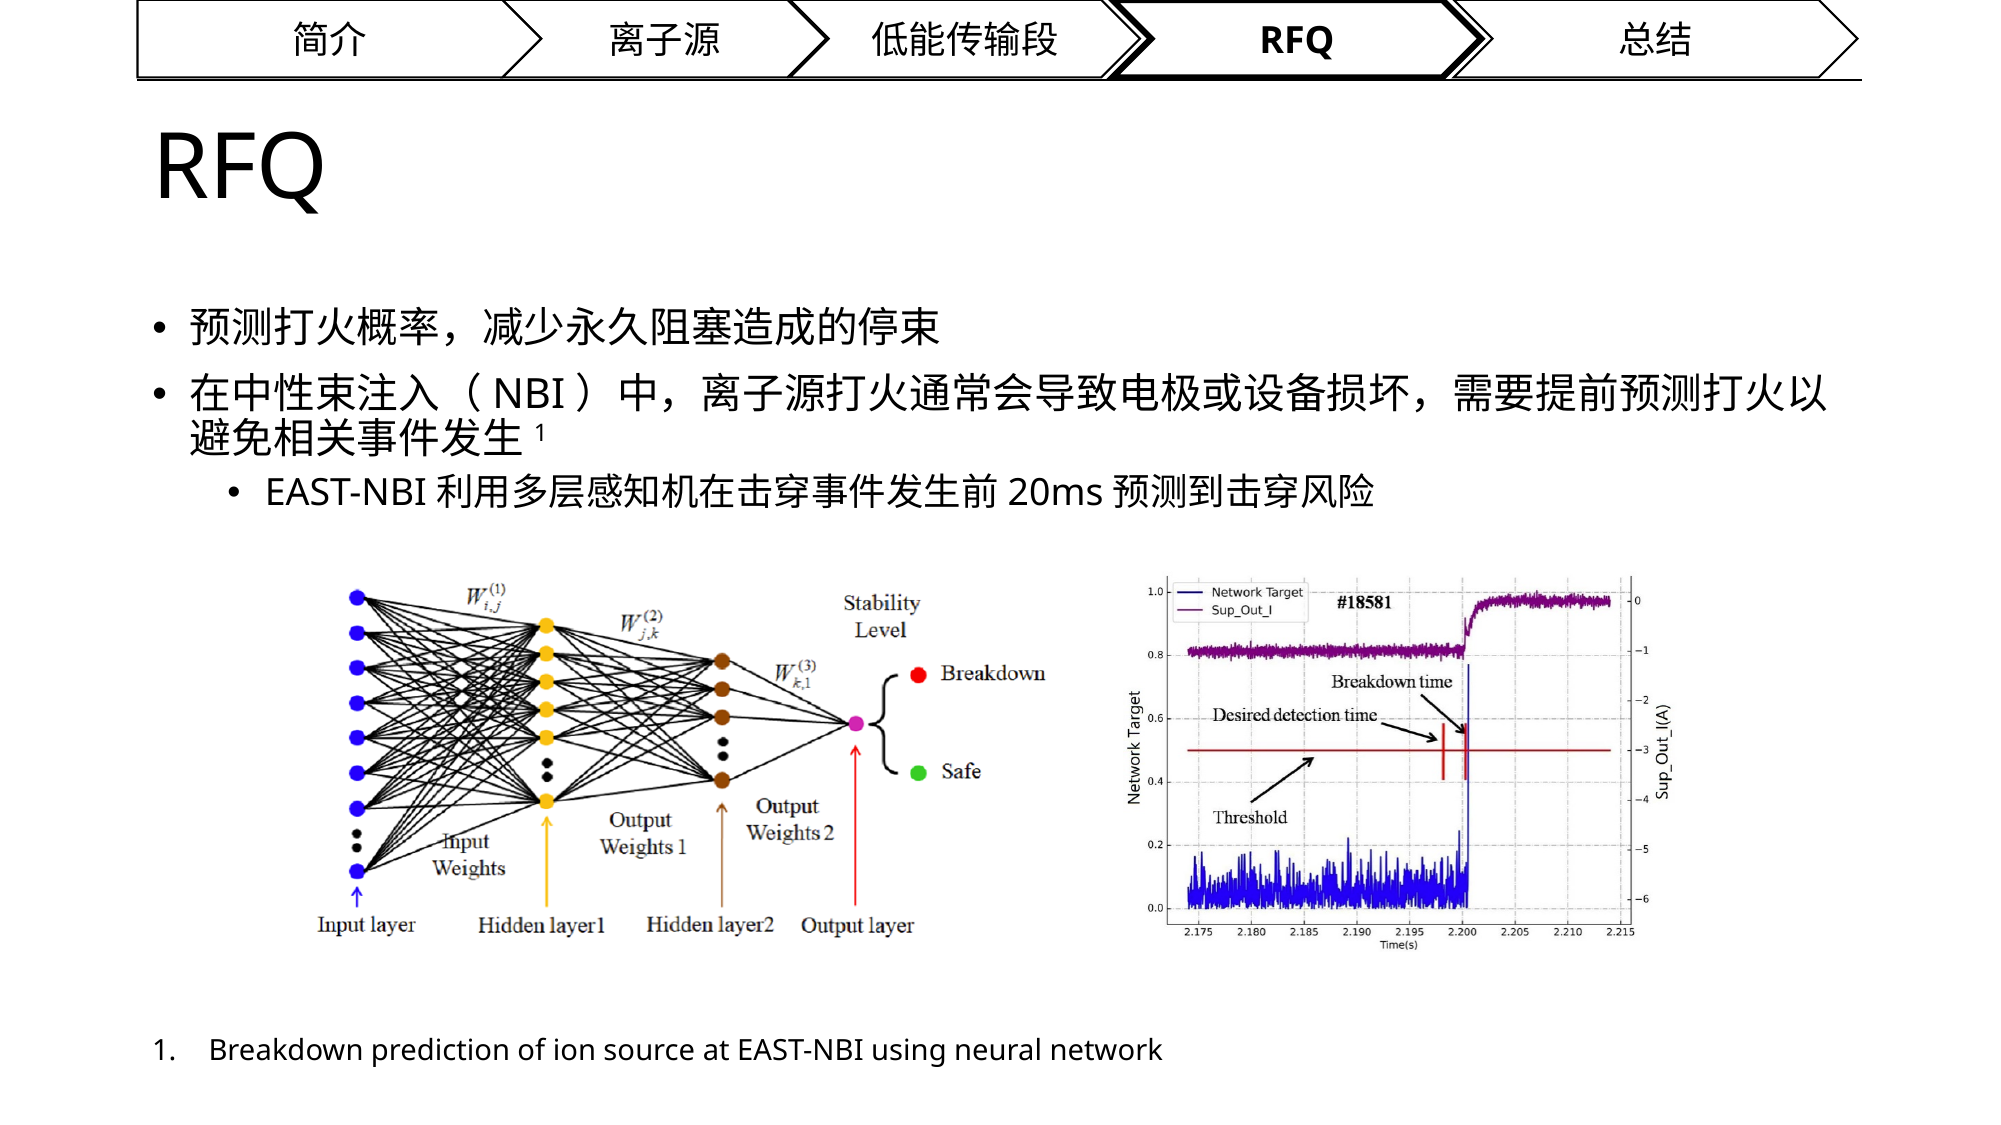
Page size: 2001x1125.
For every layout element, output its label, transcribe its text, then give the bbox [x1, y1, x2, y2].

text_box 总结 [1451, 0, 1859, 79]
title RFQ [137, 59, 1863, 278]
text_box Breakdown prediction of ion source at EAST-NBI using neural network [137, 1023, 1905, 1074]
text_box RFQ [1109, 0, 1483, 79]
text_box 低能传输段 [787, 0, 1142, 79]
list 预测打火概率，减少永久阻塞造成的停束 在中性束注入（NBI）中，离子源打火通常会导致电极或设备损坏，需要提前预测打火以避免相关事件发生1 EAST-NBI利用多层感知机在击穿事件发生前20ms预测到击穿风险 [137, 299, 1863, 1014]
picture [312, 562, 1057, 956]
picture [1116, 562, 1688, 956]
text_box 离子源 [499, 0, 826, 79]
text_box 简介 [136, 0, 539, 79]
